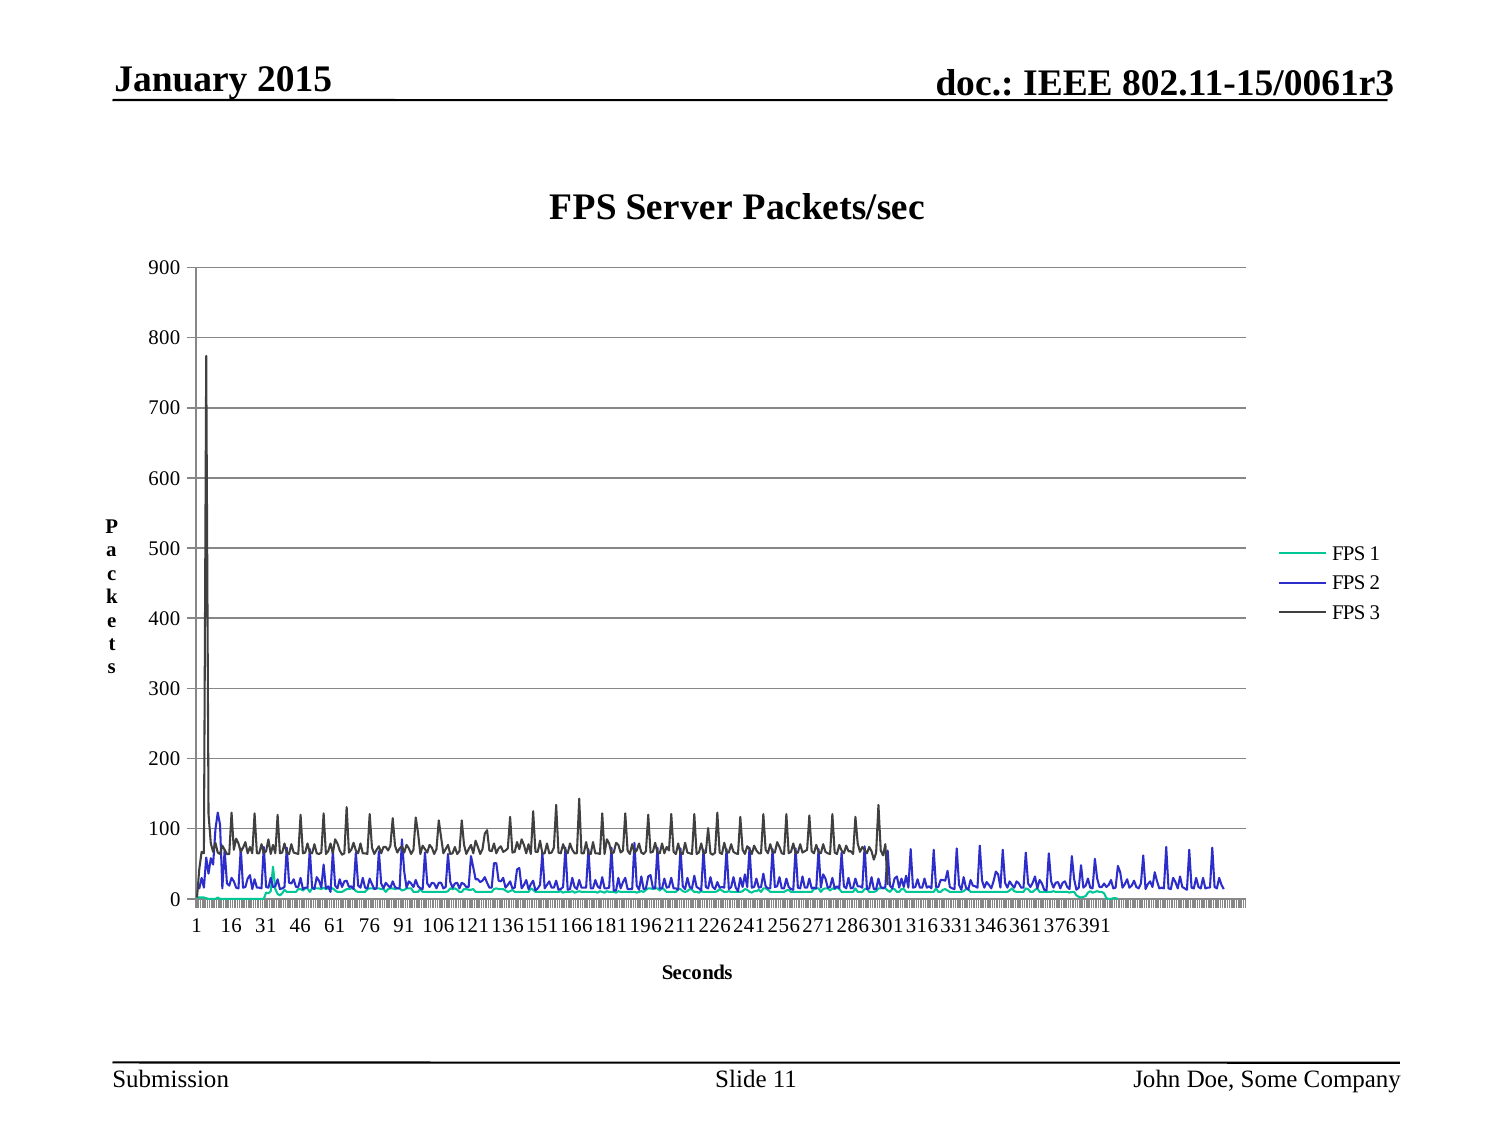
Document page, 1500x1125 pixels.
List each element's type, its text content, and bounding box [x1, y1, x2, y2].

chart [74, 149, 1401, 1016]
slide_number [114, 54, 423, 100]
slide_number Slide 11 [712, 1061, 800, 1123]
footer John Doe, Some Company [878, 1061, 1402, 1093]
